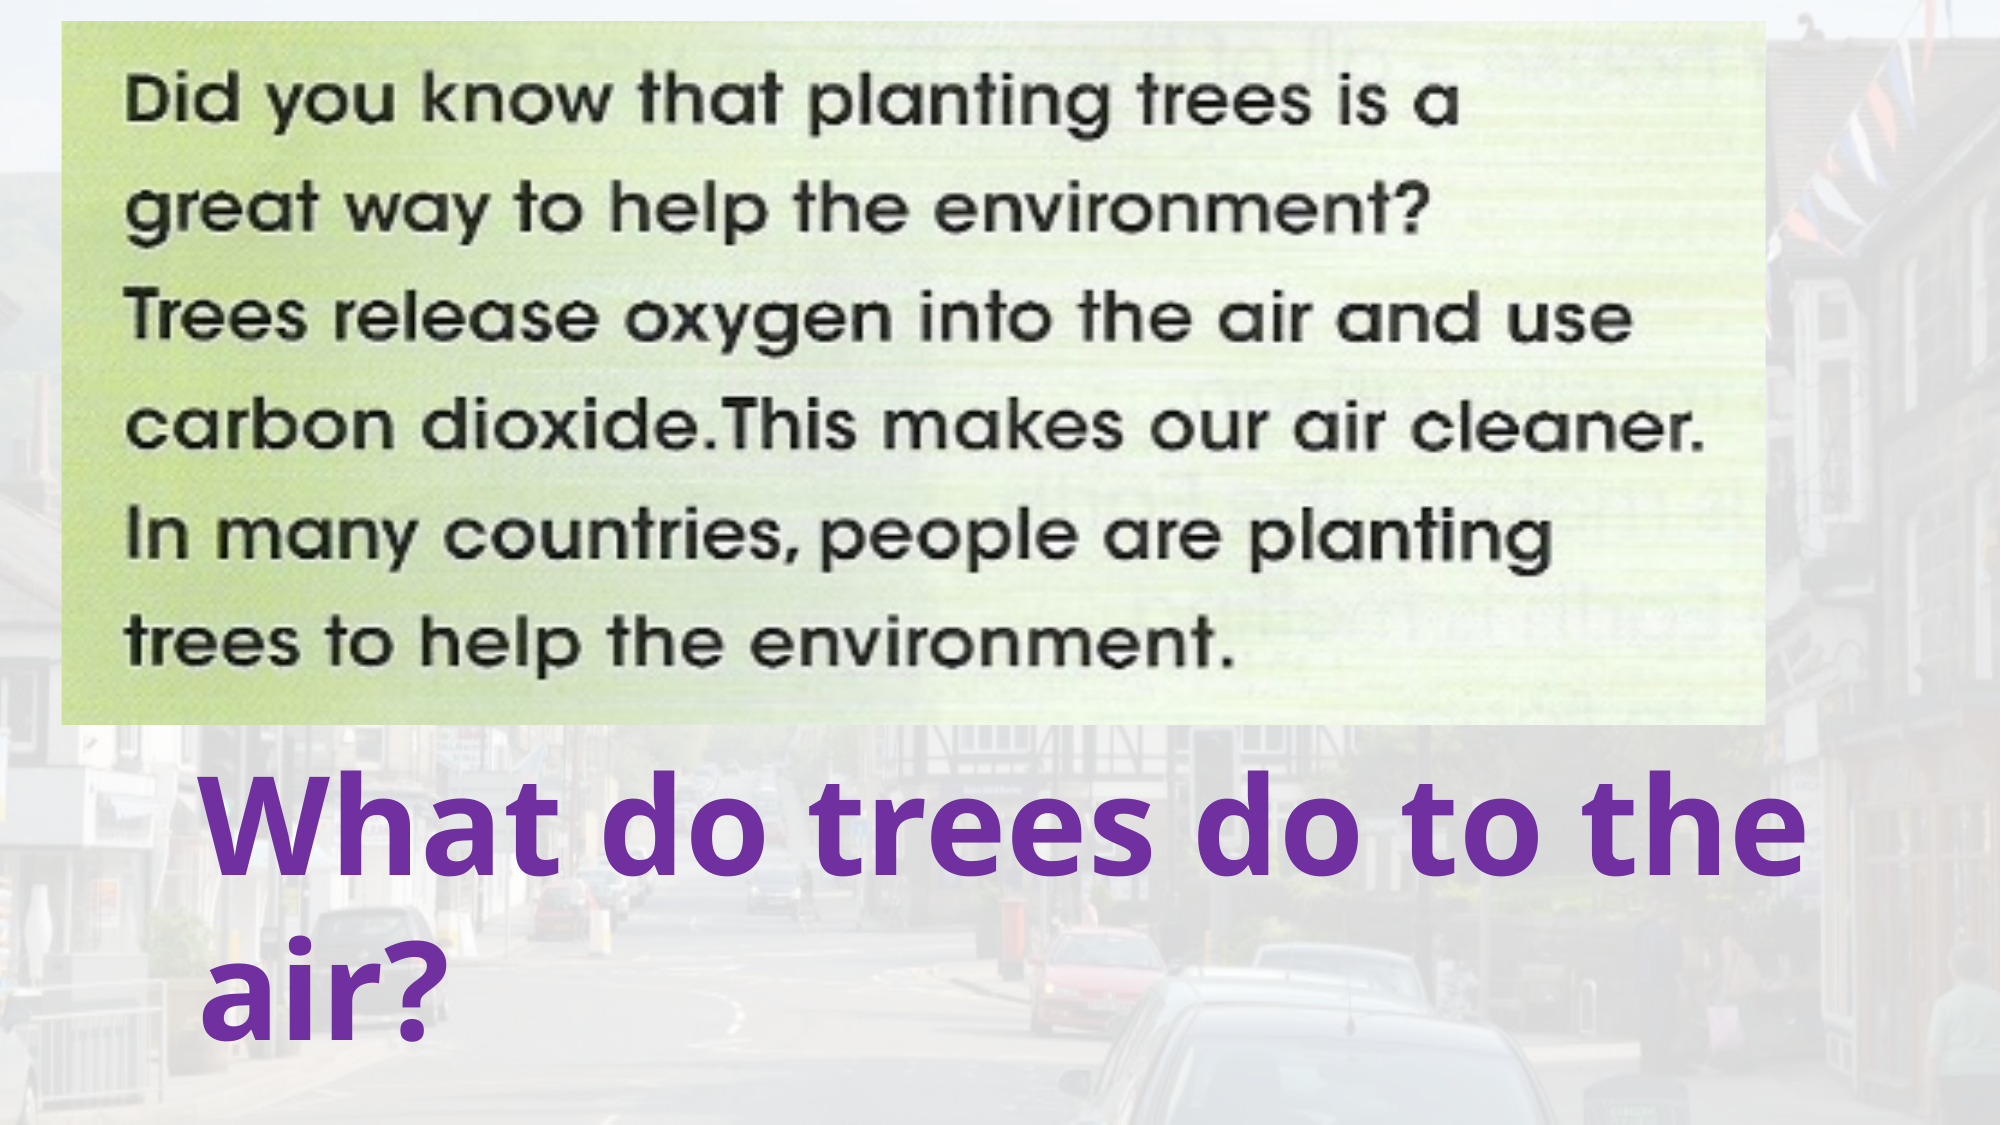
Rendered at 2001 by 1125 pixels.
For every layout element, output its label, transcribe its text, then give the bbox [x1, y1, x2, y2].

text_box What do trees do to the air? [182, 730, 1846, 986]
picture [61, 21, 1766, 725]
